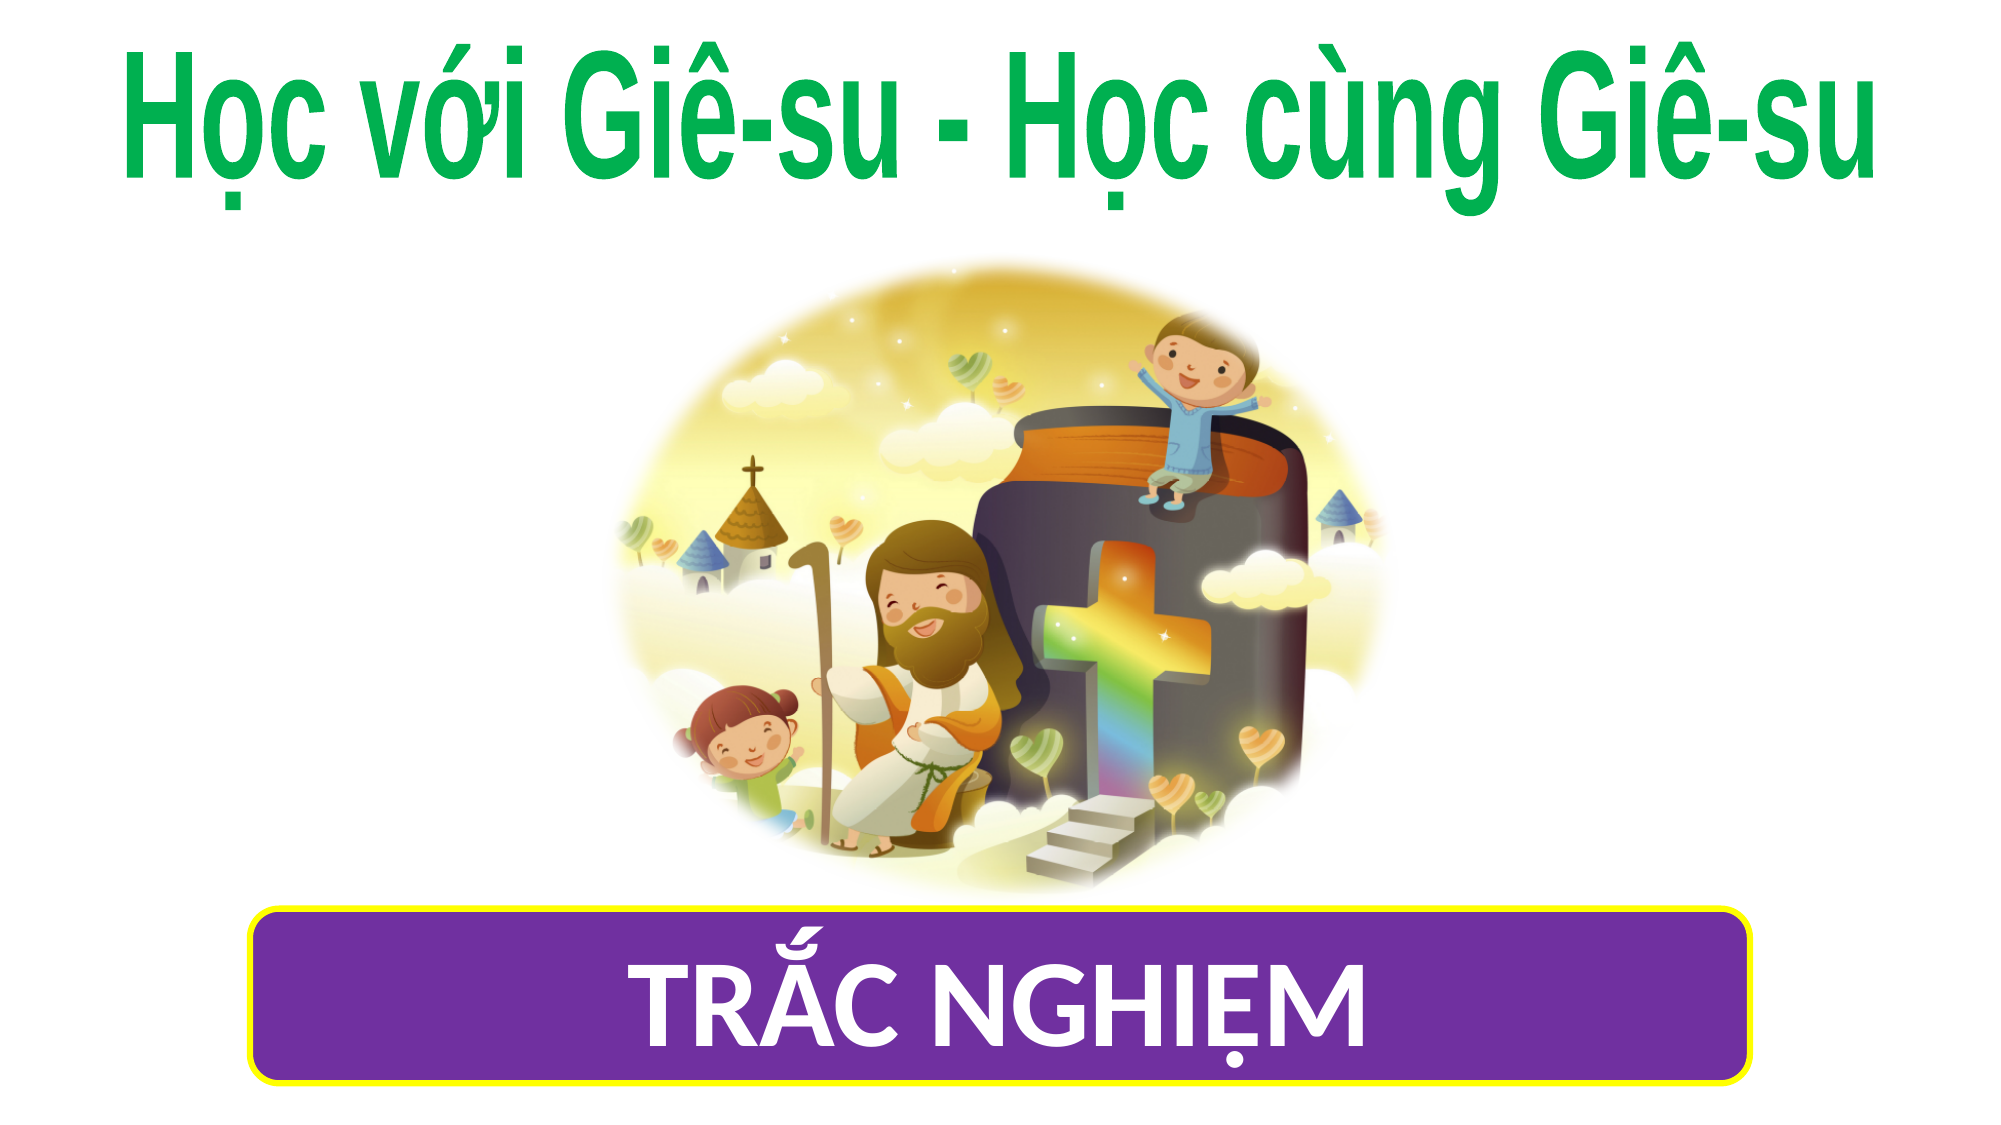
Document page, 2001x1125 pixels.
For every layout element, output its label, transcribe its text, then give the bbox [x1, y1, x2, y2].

text_box TRẮC NGHIỆM [249, 908, 1750, 1084]
picture [599, 251, 1400, 909]
